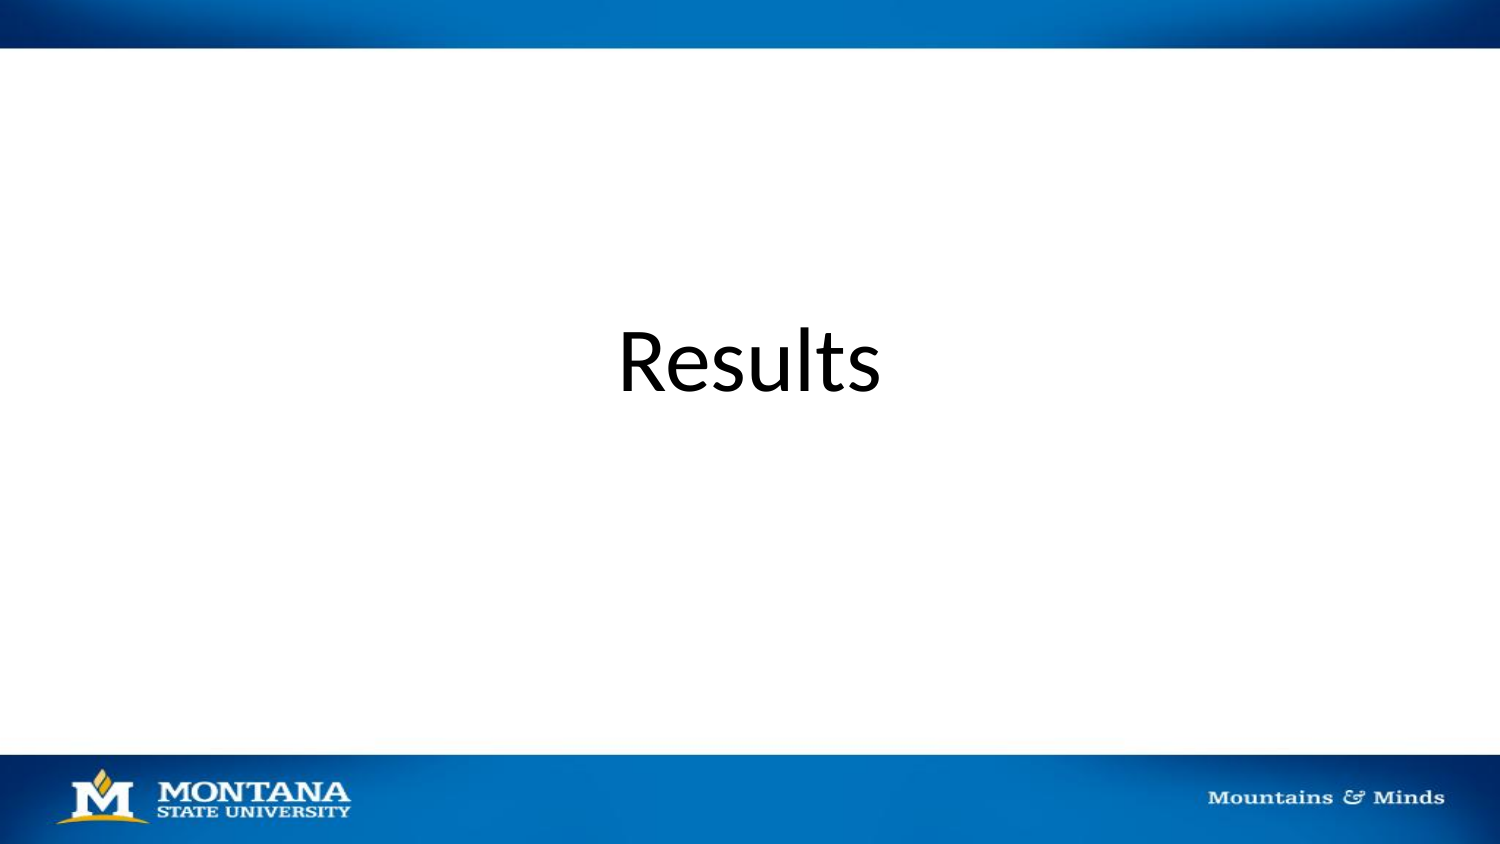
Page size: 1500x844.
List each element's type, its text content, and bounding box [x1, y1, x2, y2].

title Results [112, 259, 1388, 450]
picture [0, 0, 1500, 844]
